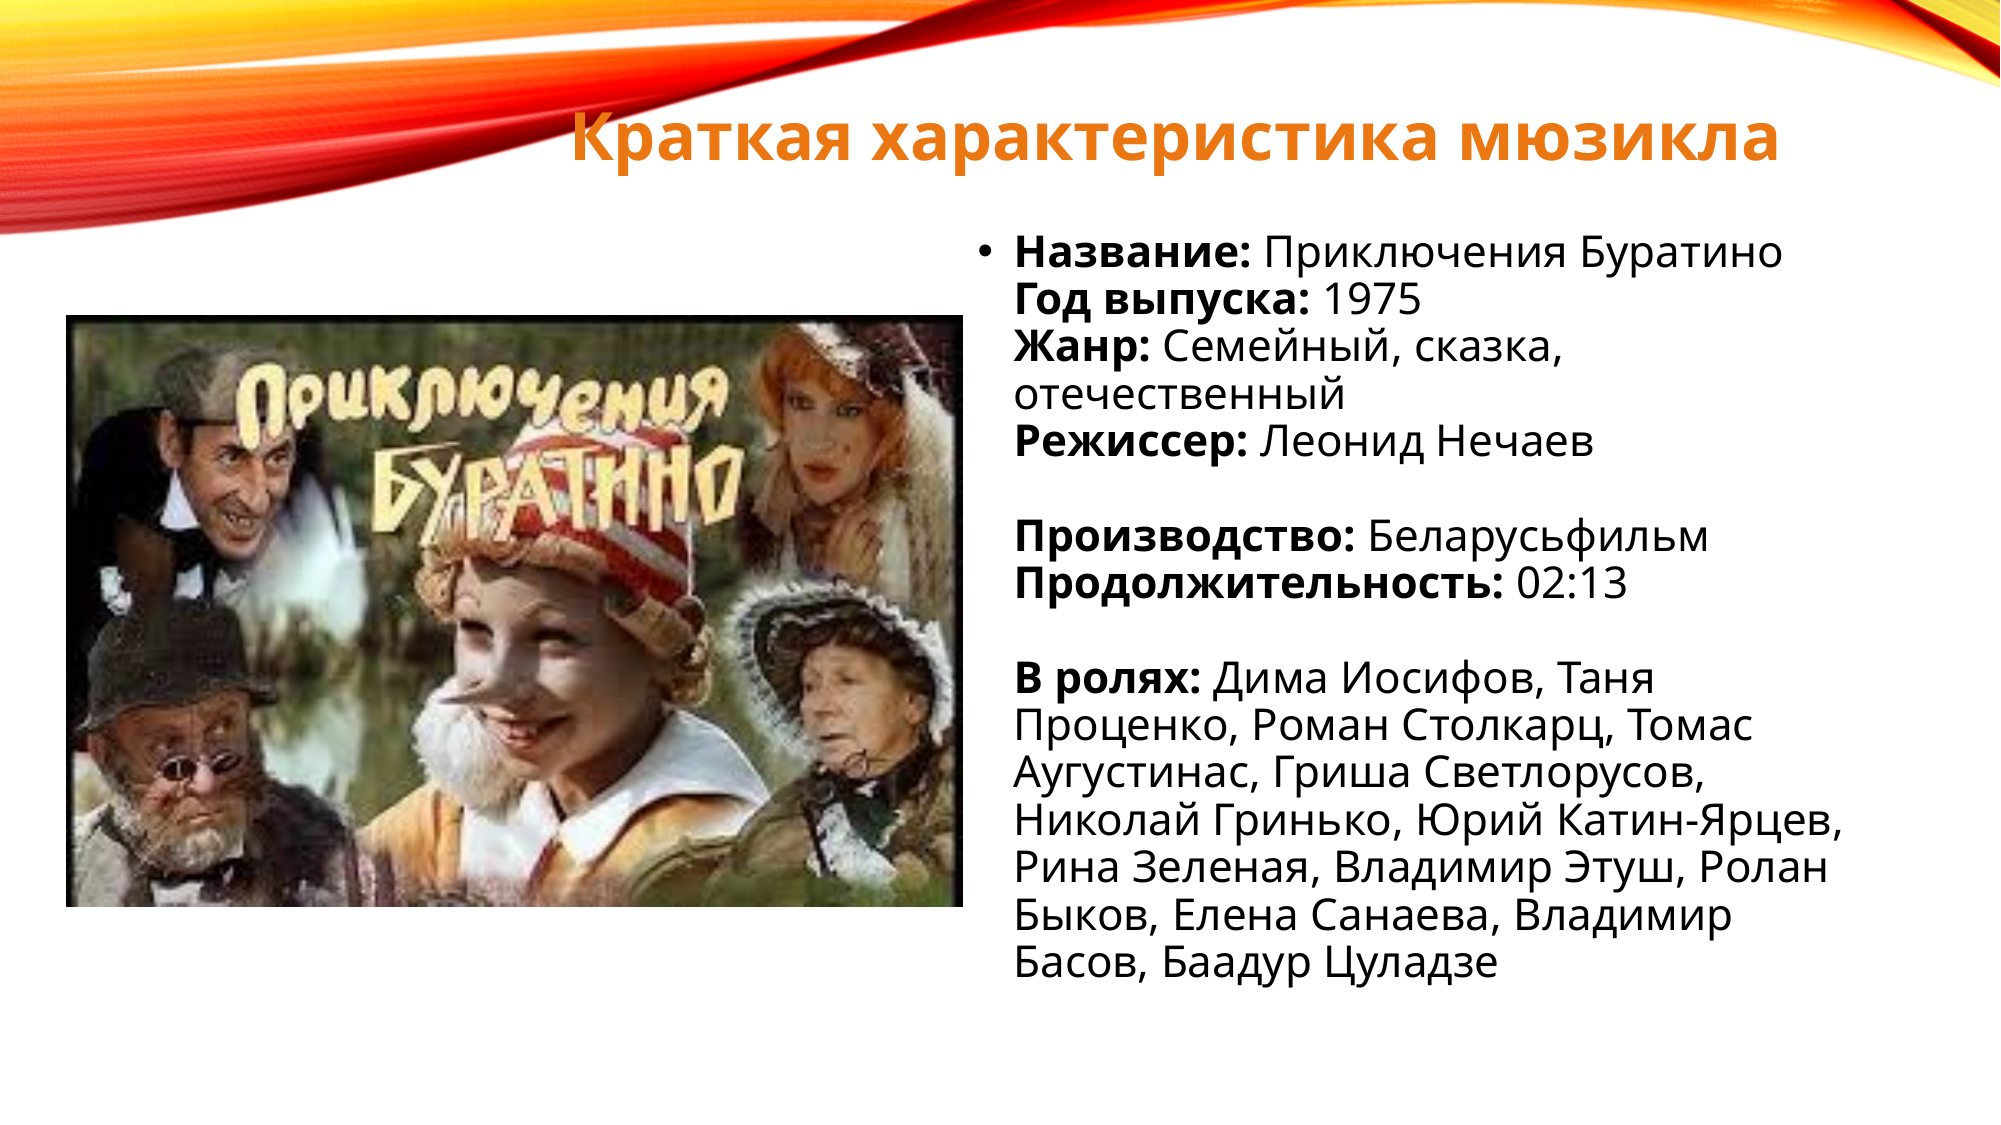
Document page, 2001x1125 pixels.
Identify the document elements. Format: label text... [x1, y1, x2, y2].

picture [0, 0, 2000, 237]
text_box Краткая характеристика мюзикла [540, 86, 1812, 182]
picture [66, 315, 963, 907]
list Название: Приключения Буратино Год выпуска: 1975 Жанр: Семейный, сказка, отечественный Режиссер: Леонид Нечаев Производство: Беларусьфильм Продолжительность: 02:13 В ролях: Дима Иосифов, Таня Проценко, Роман Столкарц, Томас Аугустинас, Гриша Светлорусов, Николай Гринько, Юрий Катин-Ярцев, Рина Зеленая, Владимир Этуш, Ролан Быков, Елена Санаева, Владимир Басов, Баадур Цуладзе [962, 221, 1877, 1001]
